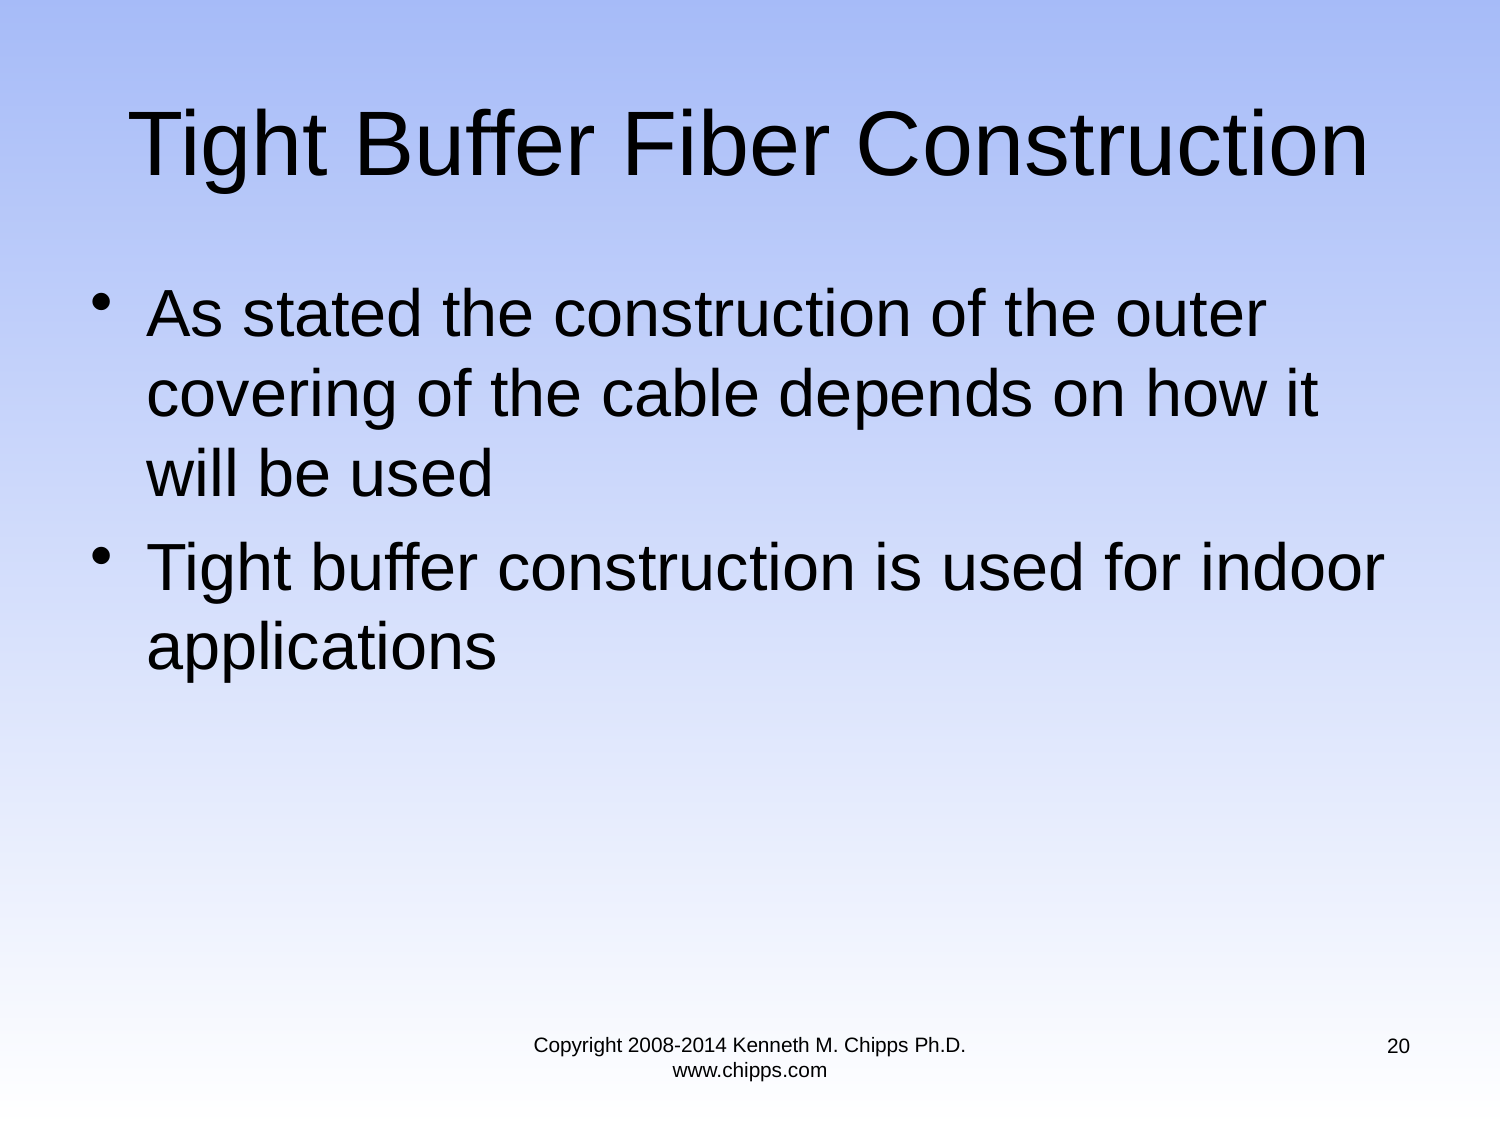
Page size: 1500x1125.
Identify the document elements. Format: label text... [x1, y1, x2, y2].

slide_number 20 [1074, 1024, 1426, 1104]
footer Copyright 2008-2014 Kenneth M. Chipps Ph.D. www.chipps.com [449, 1024, 1051, 1103]
title Tight Buffer Fiber Construction [75, 45, 1425, 233]
list As stated the construction of the outer covering of the cable depends on how it will be used Tight buffer construction is used for indoor applications [75, 262, 1425, 1005]
slide_number 140 [1425, 114, 1500, 118]
slide_number 140 [0, 114, 75, 118]
